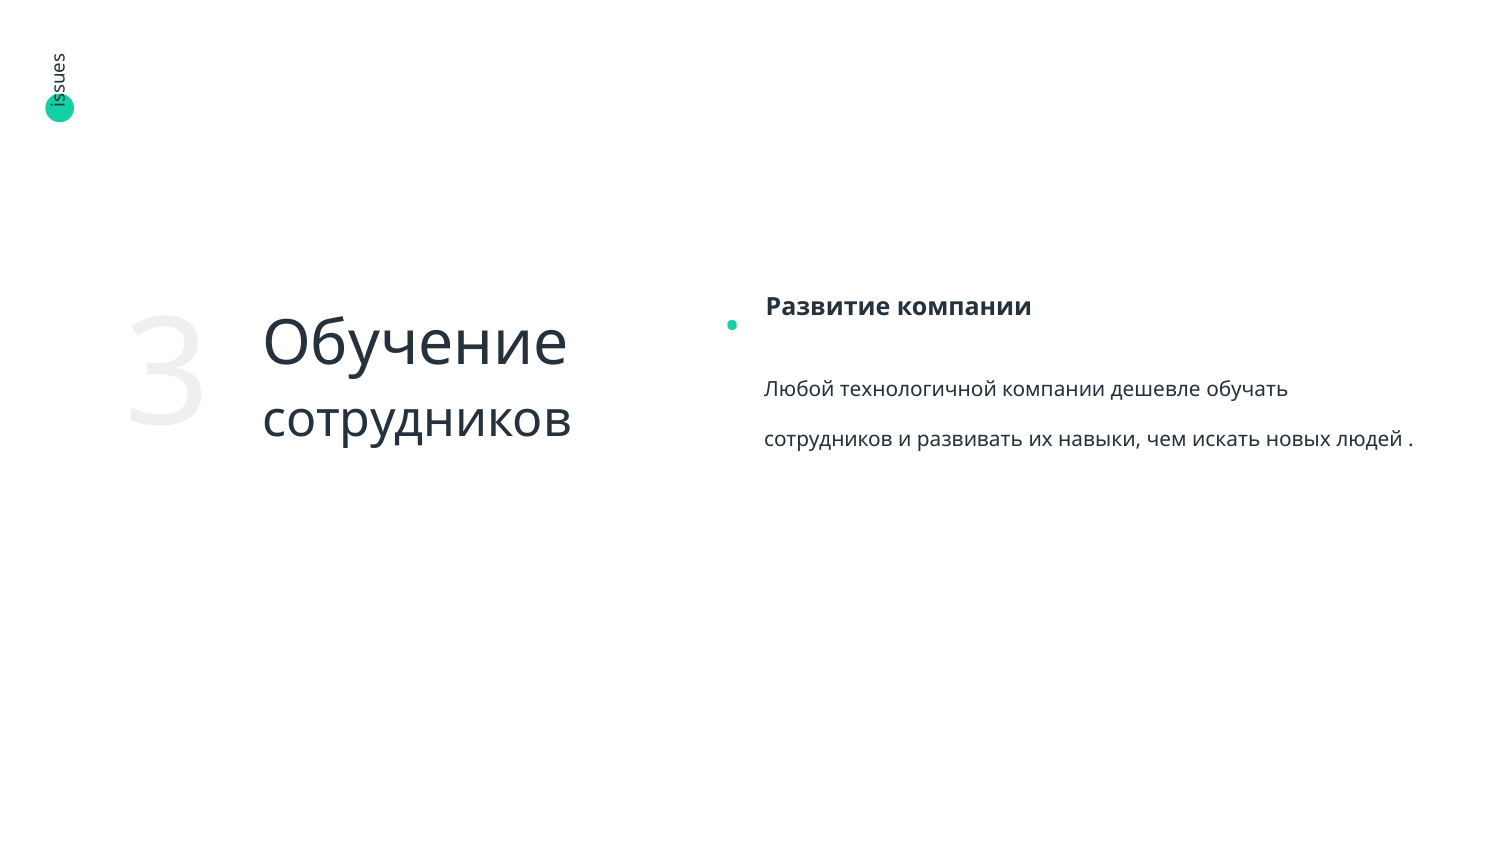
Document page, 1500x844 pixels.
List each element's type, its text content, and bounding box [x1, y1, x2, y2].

text_box Развитие компании [750, 275, 1500, 599]
text_box Любой технологичной компании дешевле обучать сотрудников и развивать их навыки, чем искать новых людей . [722, 335, 1433, 752]
text_box . [723, 241, 754, 334]
title Обучение сотрудников [247, 275, 656, 545]
title 3 [109, 312, 342, 470]
text_box issues [30, 0, 91, 123]
